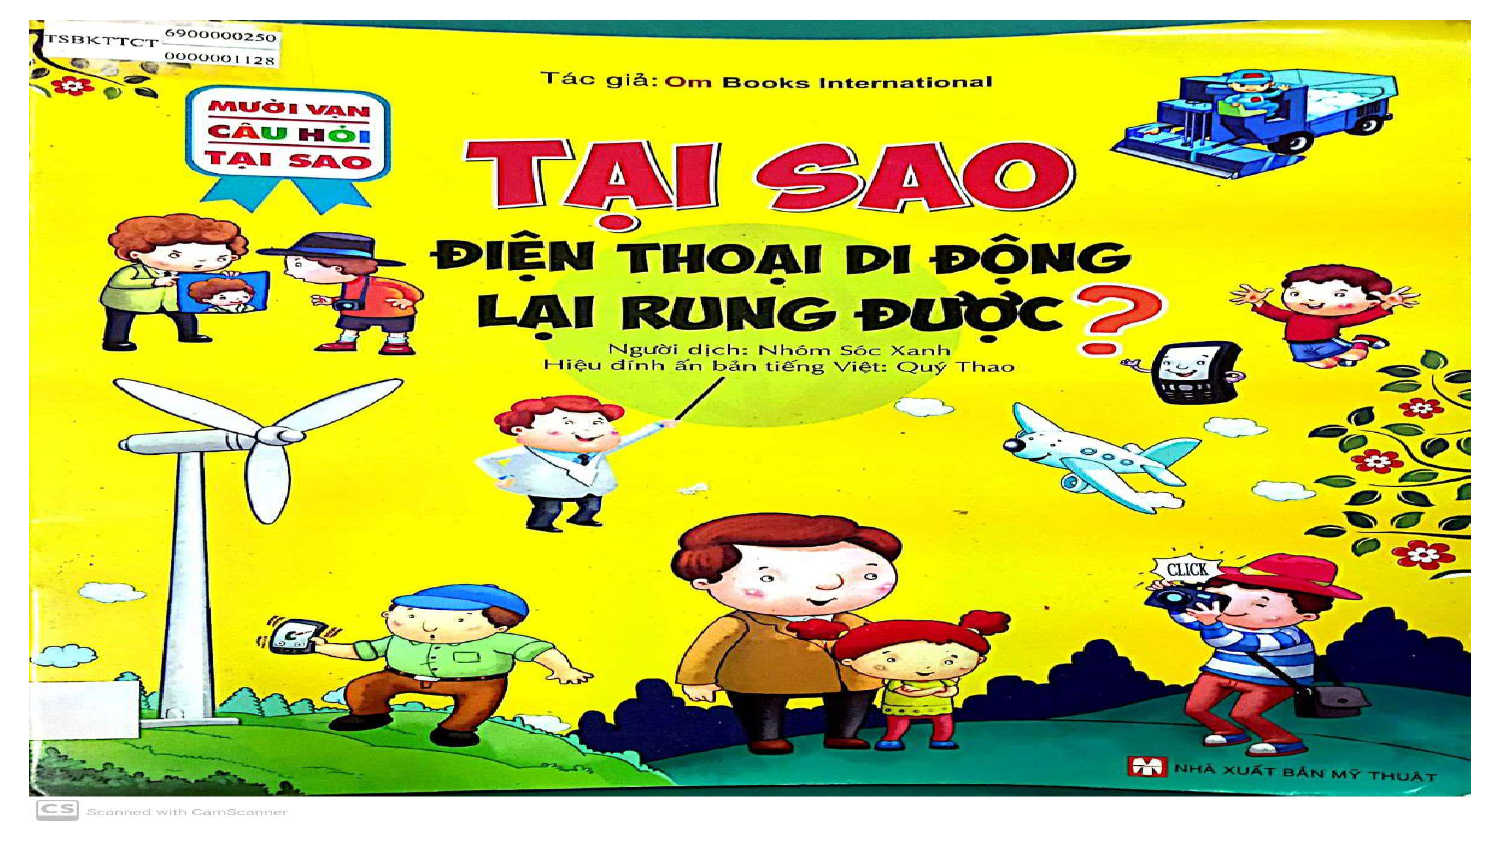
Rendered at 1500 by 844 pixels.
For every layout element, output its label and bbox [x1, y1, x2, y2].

list [29, 19, 1471, 824]
